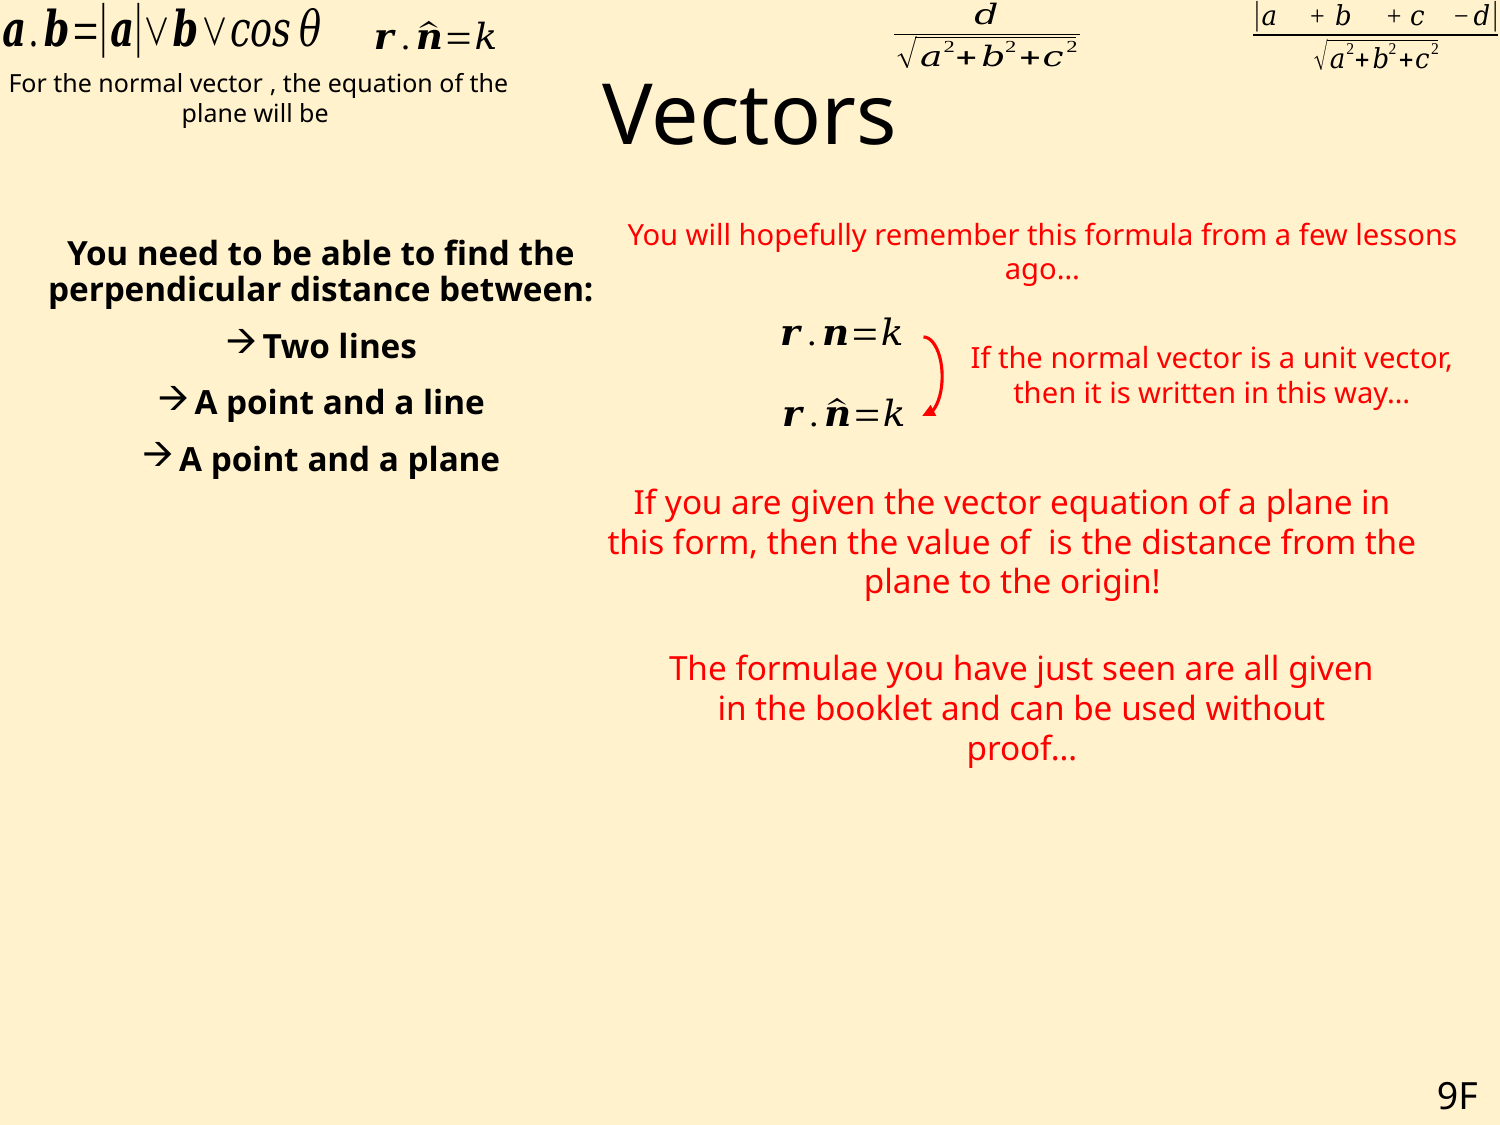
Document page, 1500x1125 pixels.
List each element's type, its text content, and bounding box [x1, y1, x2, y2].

text_box The formulae you have just seen are all given in the booklet and can be used without proof… [660, 647, 1384, 768]
text_box [922, 336, 938, 416]
text_box 9F [1422, 1064, 1493, 1125]
text_box You will hopefully remember this formula from a few lessons ago… [624, 215, 1461, 286]
list You need to be able to find the perpendicular distance between: Two lines A point and a line A point and a plane [23, 229, 619, 1108]
text_box If the normal vector is a unit vector, then it is written in this way… [938, 339, 1486, 410]
title Vectors [103, 35, 1397, 199]
